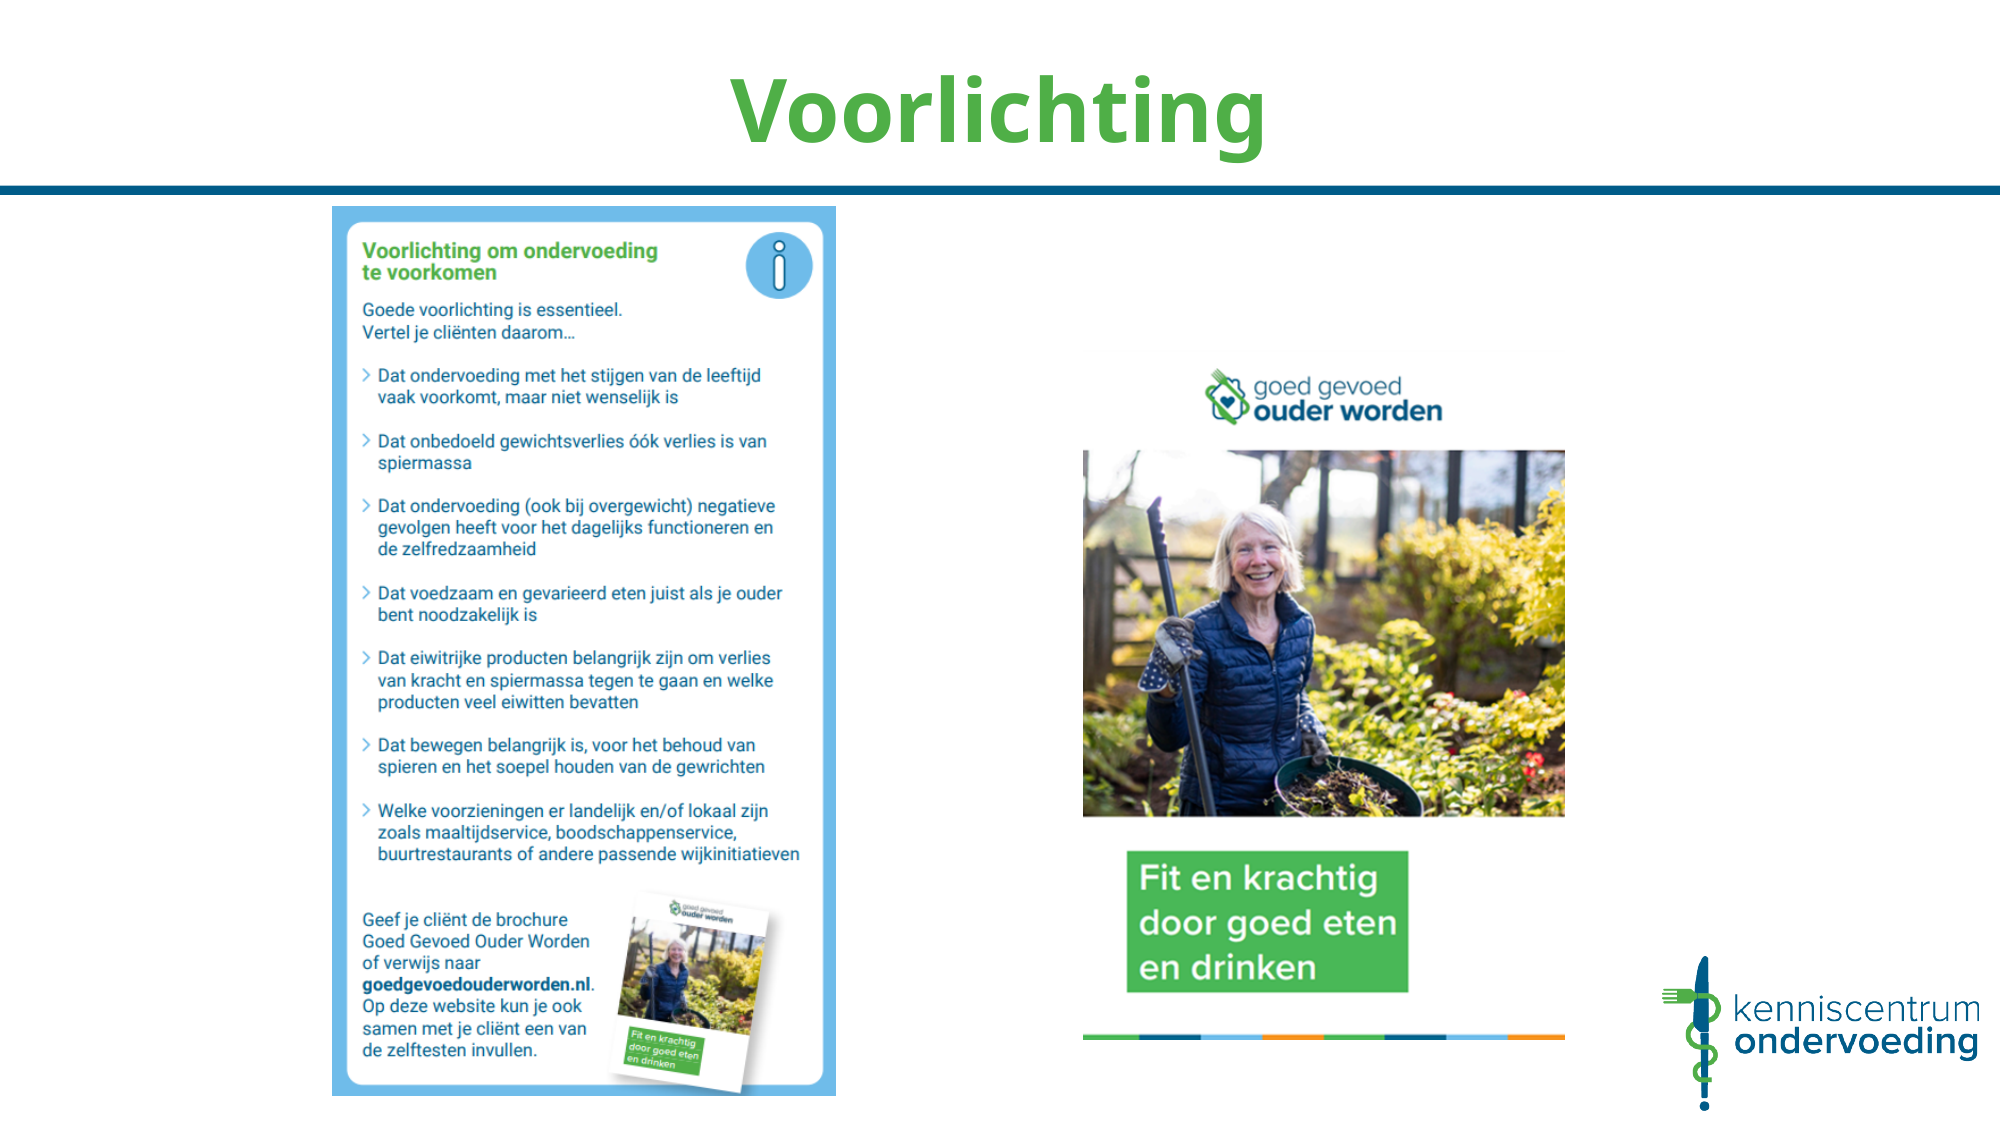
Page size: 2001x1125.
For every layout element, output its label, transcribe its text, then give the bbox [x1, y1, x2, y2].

picture [1662, 956, 1979, 1111]
picture [1083, 350, 1565, 1040]
title Voorlichting [0, 51, 2000, 164]
picture [332, 205, 836, 1096]
